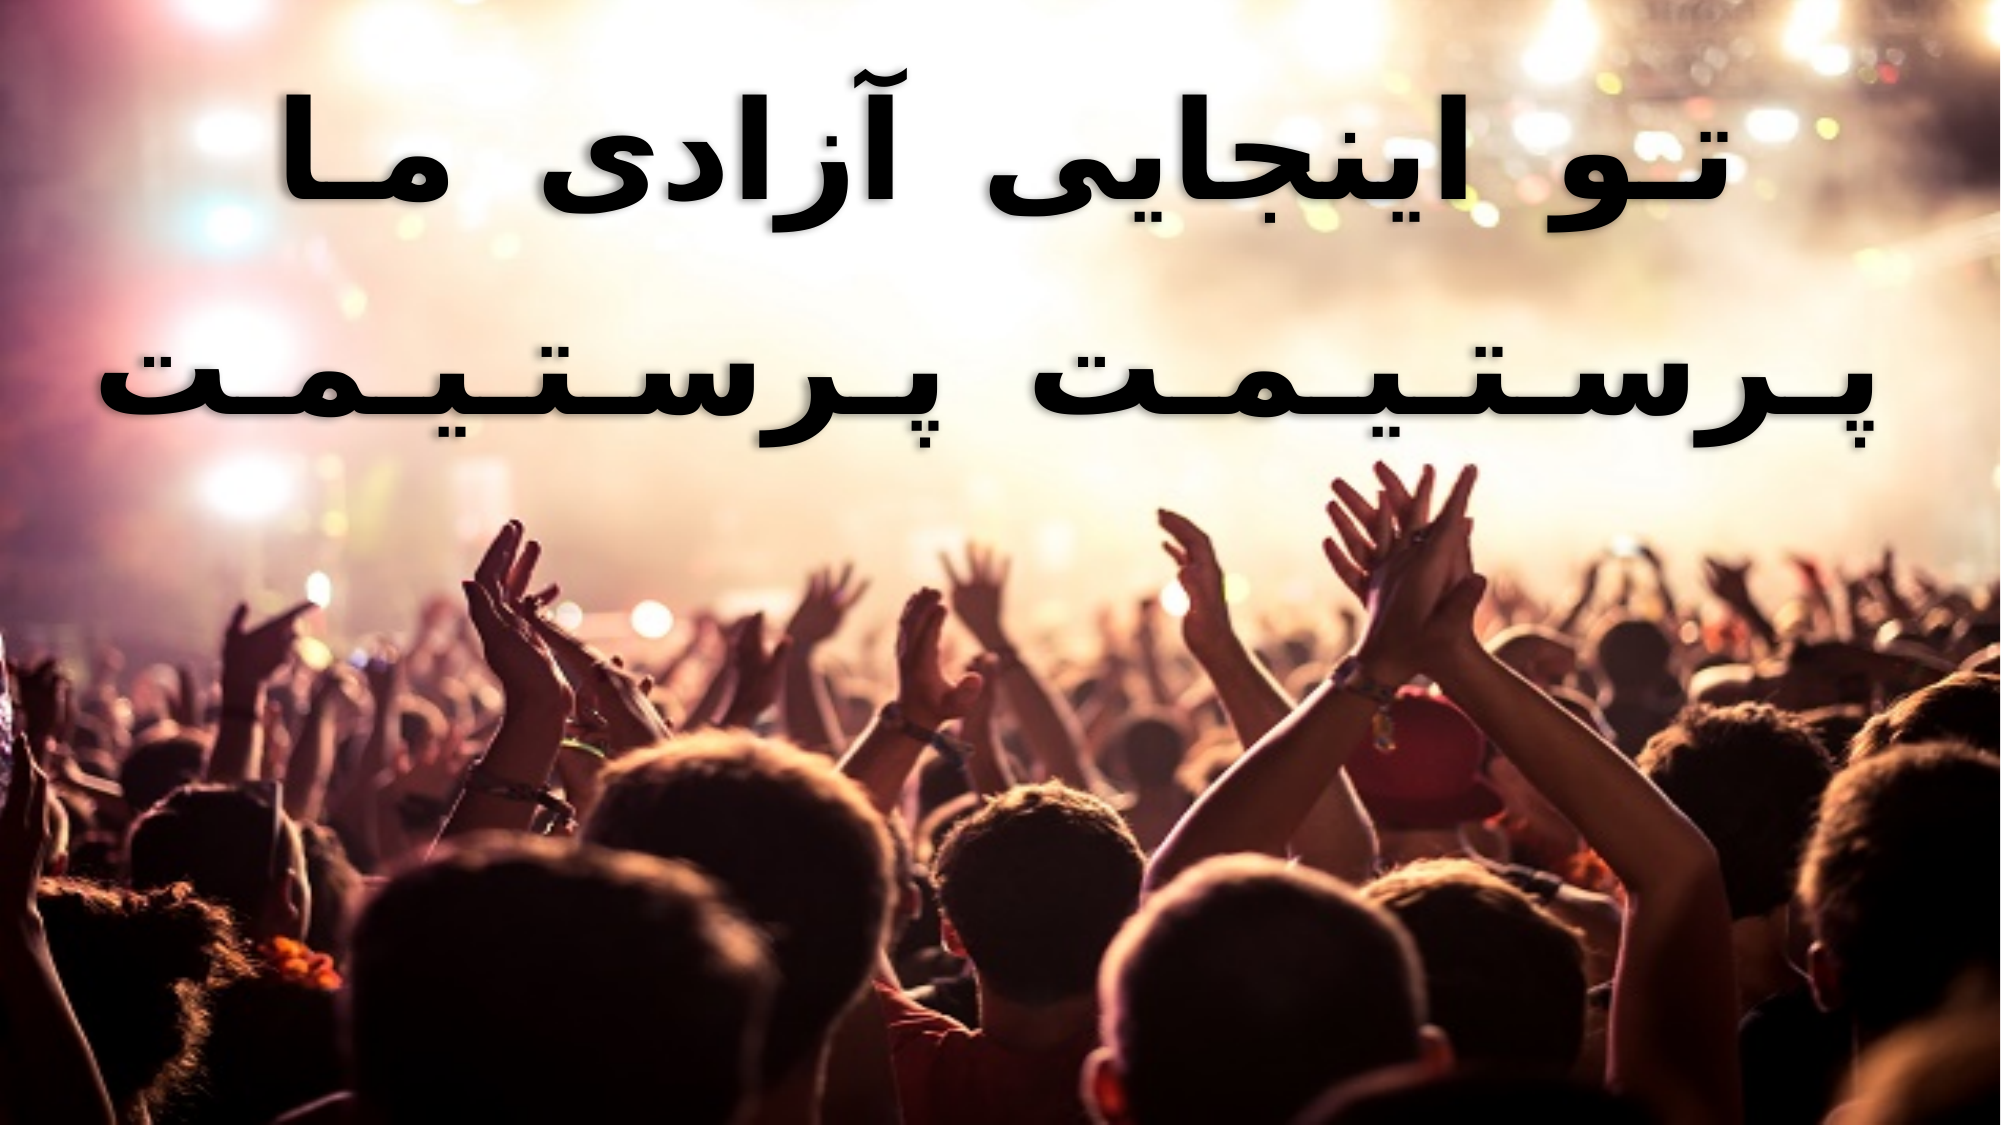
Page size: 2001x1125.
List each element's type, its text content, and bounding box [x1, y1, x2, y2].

text_box تـو اینجایی آزادی مـا پـرسـتـیـمـت پـرسـتـیـمـت [15, 4, 2000, 450]
picture [0, 0, 2001, 1125]
